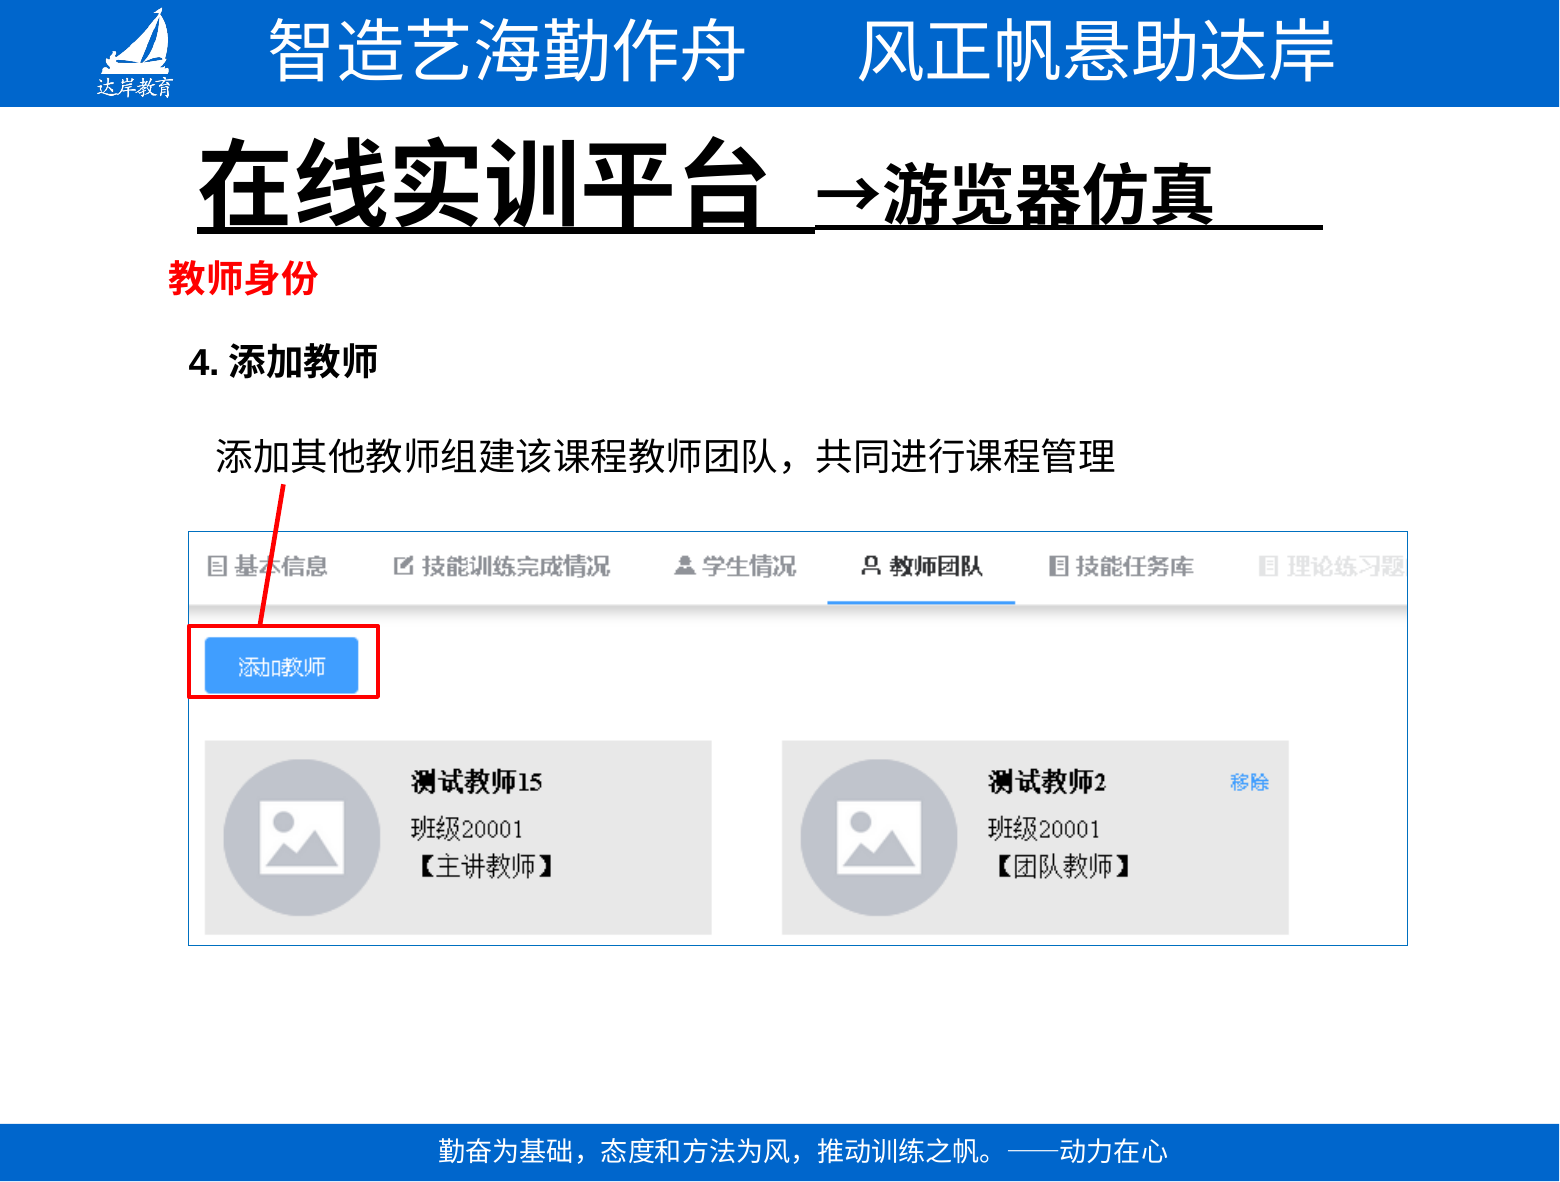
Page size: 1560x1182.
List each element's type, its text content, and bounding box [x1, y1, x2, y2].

text_box 4.添加教师 [173, 330, 674, 391]
text_box 教师身份 [154, 248, 508, 308]
title 在线实训平台 →游览器仿真 [65, 106, 1470, 257]
picture [188, 531, 1408, 946]
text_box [259, 483, 284, 627]
picture [91, 7, 176, 103]
text_box 添加其他教师组建该课程教师团队，共同进行课程管理 [200, 425, 1158, 485]
